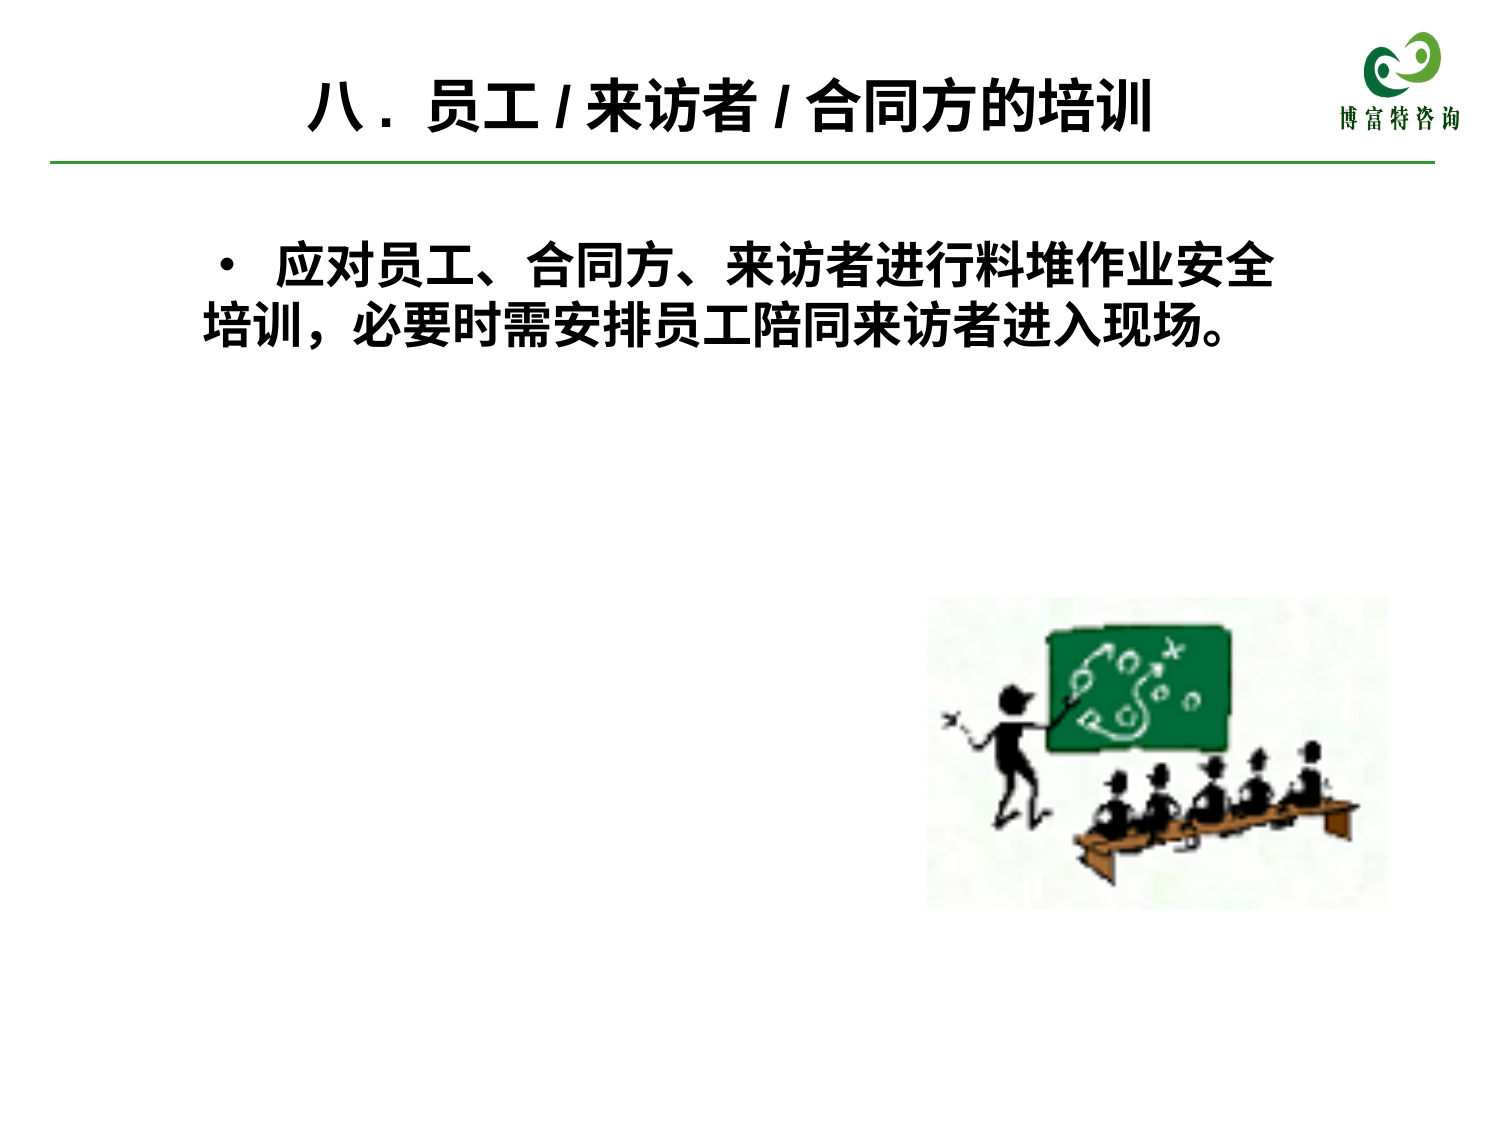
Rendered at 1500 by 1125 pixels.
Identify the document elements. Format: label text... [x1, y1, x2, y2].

picture [1325, 31, 1479, 134]
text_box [926, 597, 1389, 924]
title 八. 员工/来访者/合同方的培训 [287, 74, 1173, 135]
text_box • 应对员工、合同方、来访者进行料堆作业安全培训，必要时需安排员工陪同来访者进入现场。 [187, 225, 1313, 361]
